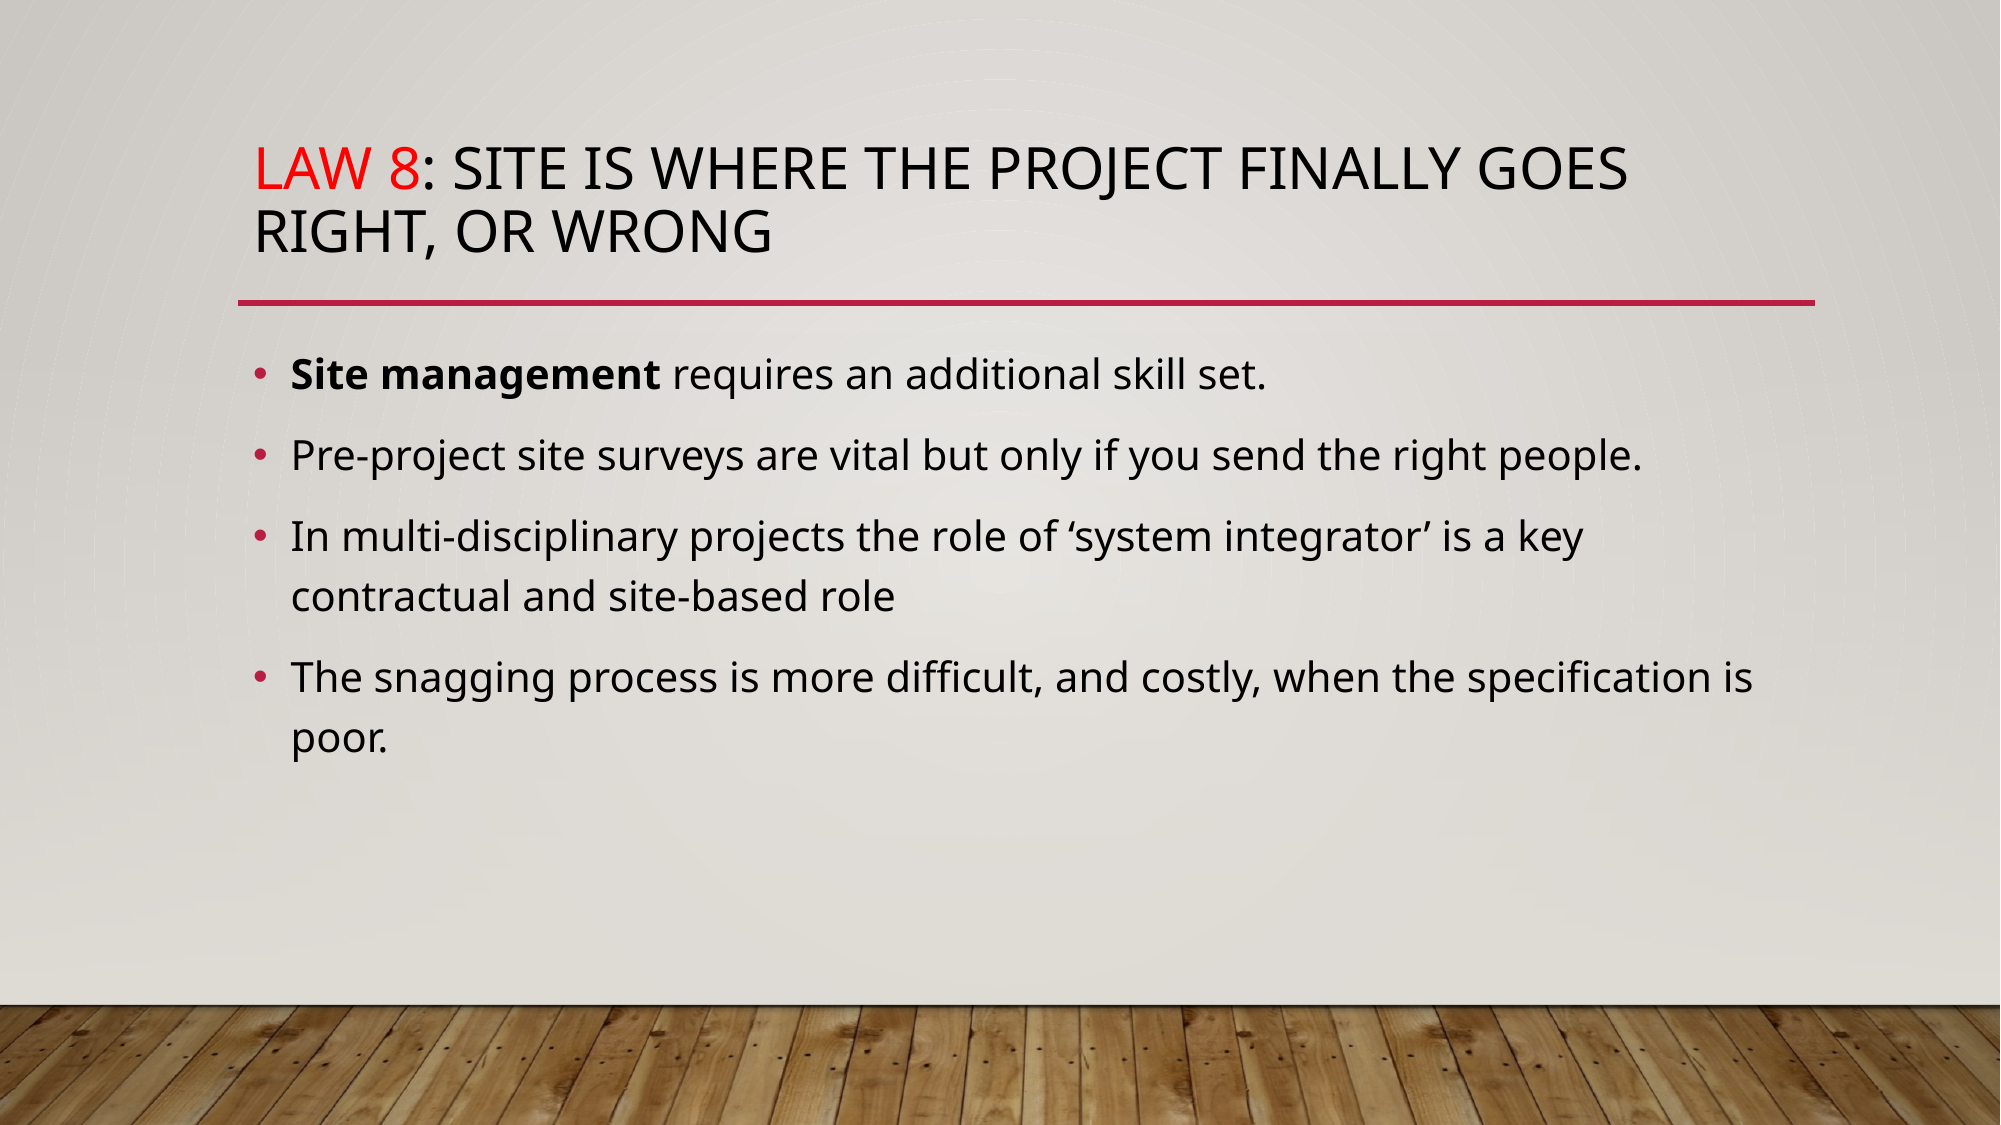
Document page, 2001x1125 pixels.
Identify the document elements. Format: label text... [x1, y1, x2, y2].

title Law 8: Site is where the project finally goes right, or wrong [238, 131, 1814, 305]
list Site management requires an additional skill set. Pre-project site surveys are vital but only if you send the right people. In multi-disciplinary projects the role of ‘system integrator’ is a key contractual and site-based role The snagging process is more difficult, and costly, when the specification is poor. [238, 330, 1814, 897]
picture [0, 1005, 2000, 1125]
